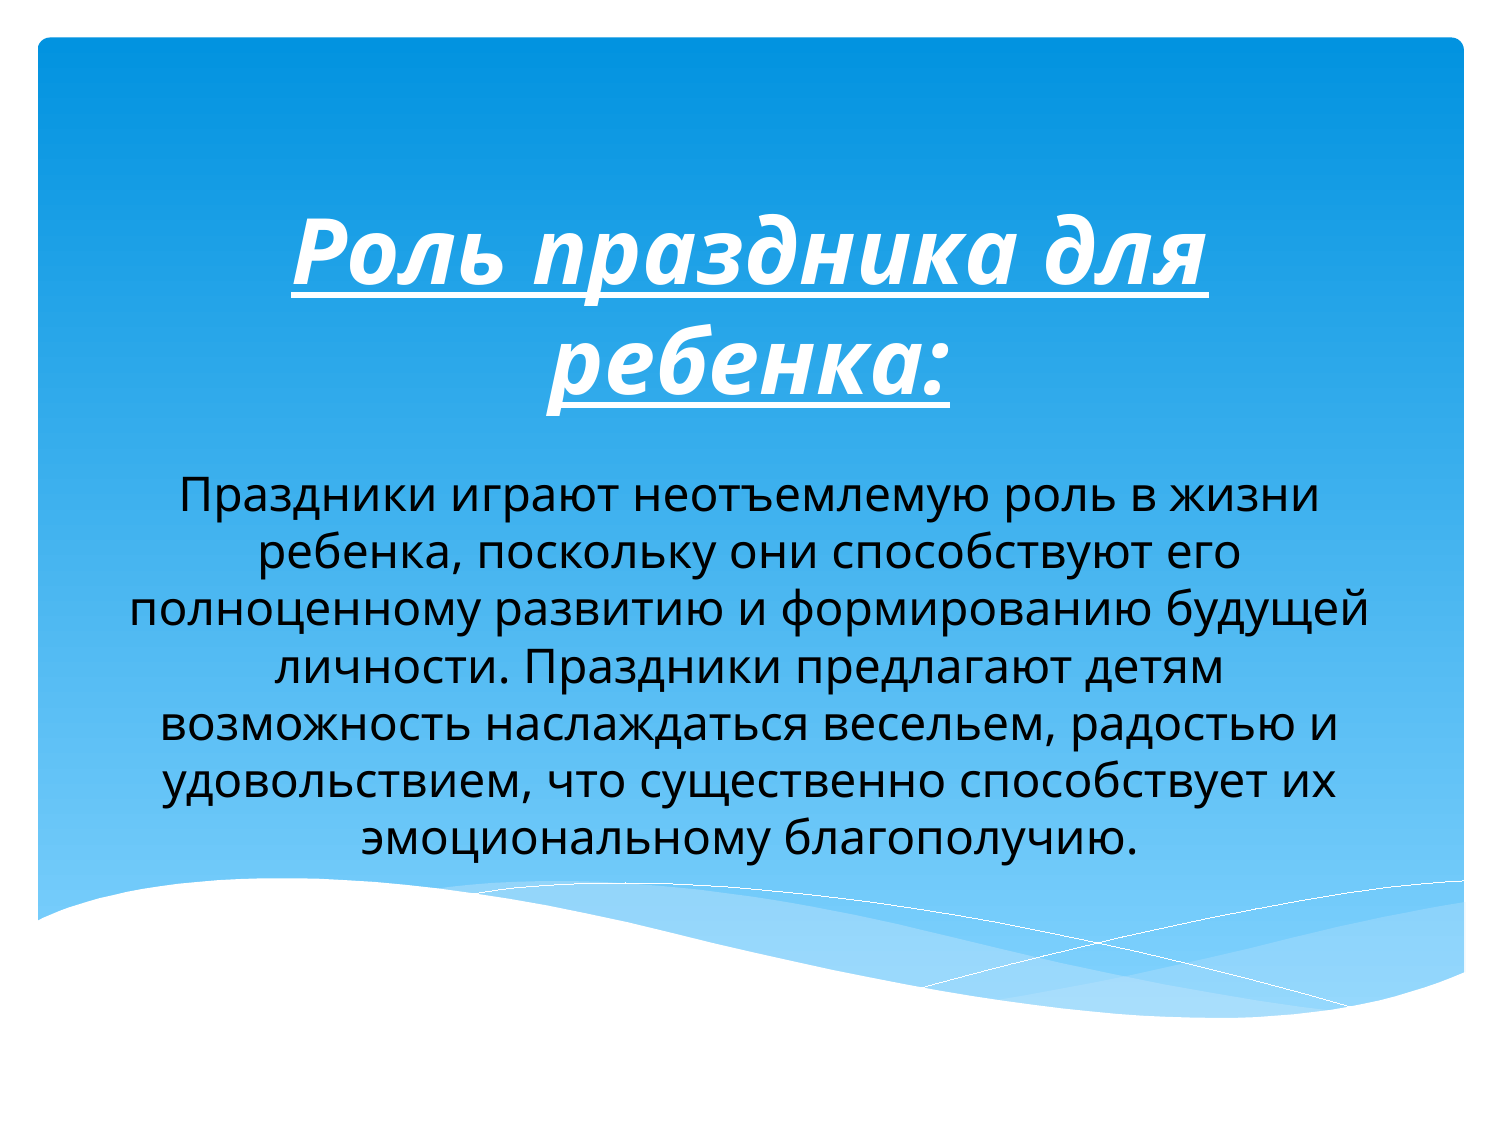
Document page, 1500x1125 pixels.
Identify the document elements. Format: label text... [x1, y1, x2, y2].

subtitle Праздники играют неотъемлемую роль в жизни ребенка, поскольку они способствуют его полноценному развитию и формированию будущей личности. Праздники предлагают детям возможность наслаждаться весельем, радостью и удовольствием, что существенно способствует их эмоциональному благополучию. [112, 456, 1388, 976]
title Роль праздника для ребенка: [112, 172, 1388, 421]
